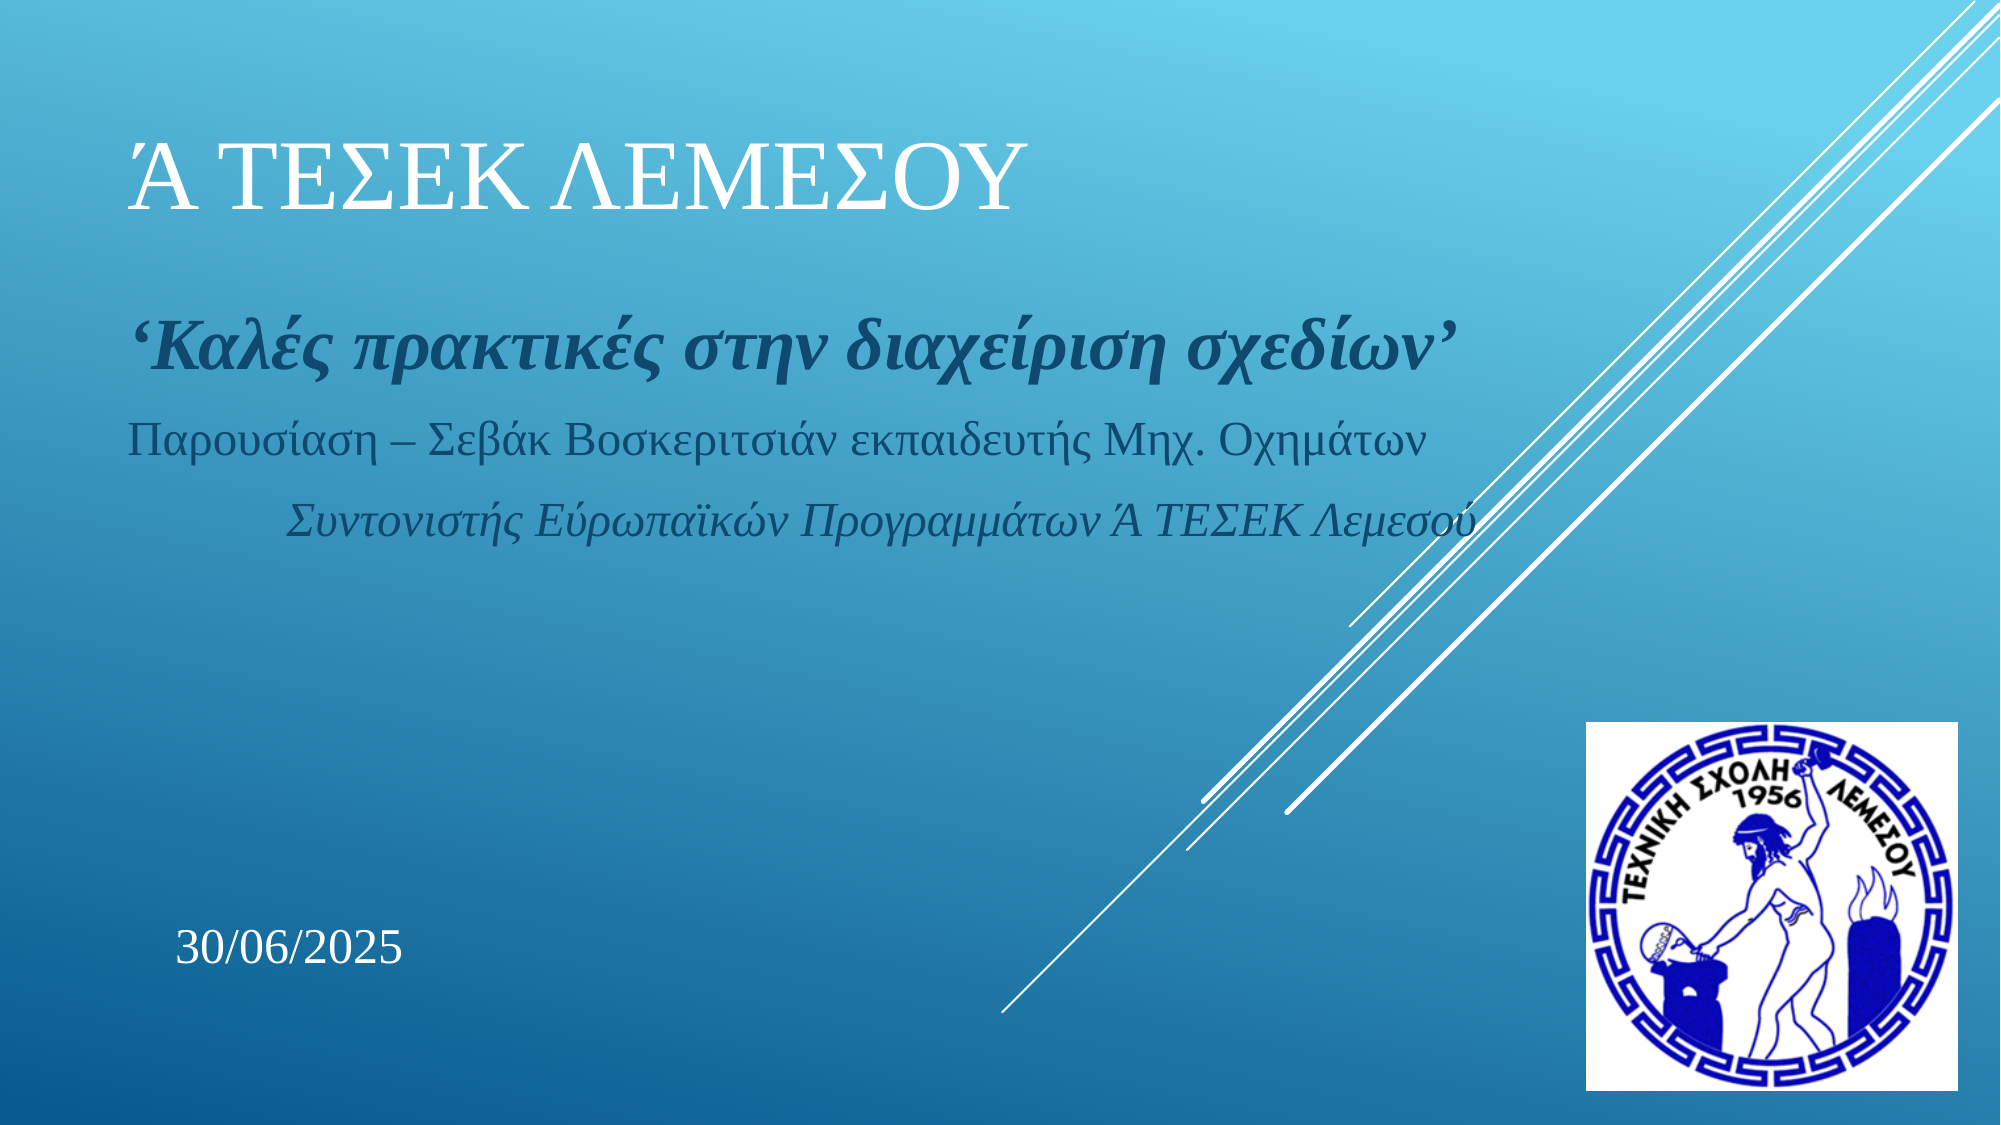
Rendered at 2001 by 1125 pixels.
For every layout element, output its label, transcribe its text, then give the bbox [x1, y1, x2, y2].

text_box 30/06/2025 [160, 906, 640, 1026]
subtitle ‘Καλές πρακτικές στην διαχείριση σχεδίων’ Παρουσίαση – Σεβάκ Βοσκεριτσιάν εκπαιδευτής Μηχ. Οχημάτων Συντονιστής Εύρωπαϊκών Προγραμμάτων Ά ΤΕΣΕΚ Λεμεσού [112, 288, 1823, 609]
picture [1586, 721, 1959, 1091]
title Ά τεσεκ λεμεσου [112, 83, 1425, 238]
